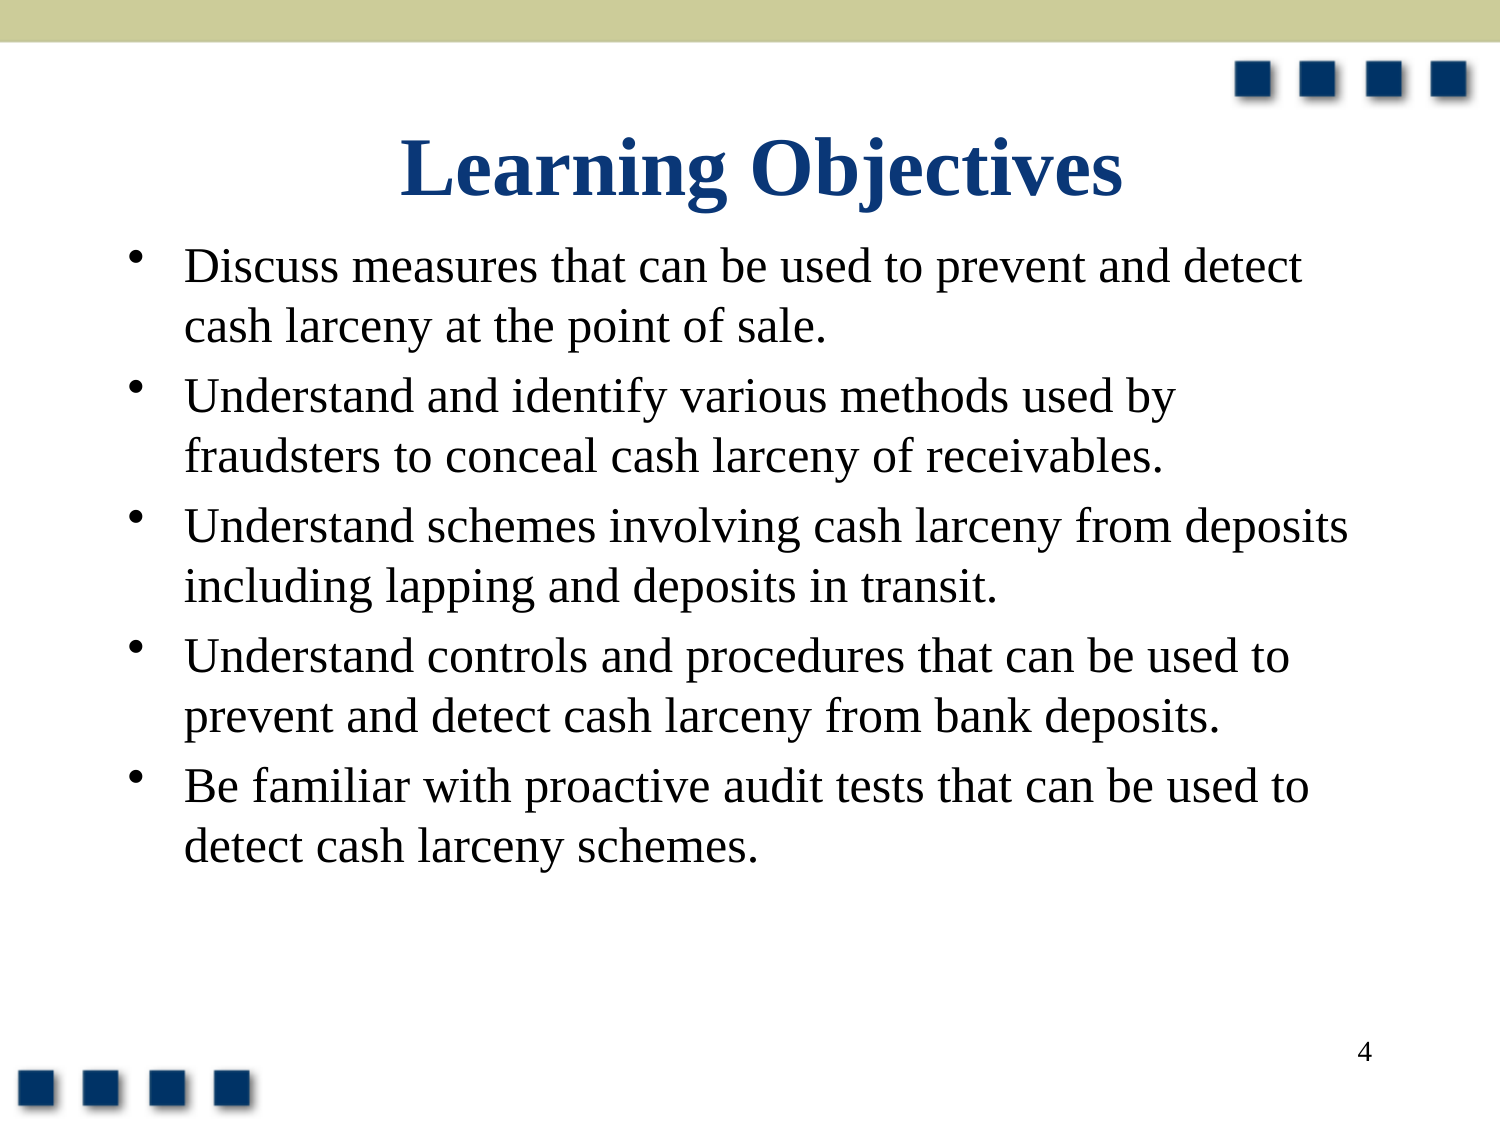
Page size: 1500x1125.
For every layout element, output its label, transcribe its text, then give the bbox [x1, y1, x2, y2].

picture [0, 0, 1500, 1125]
title Learning Objectives [124, 112, 1401, 213]
slide_number 4 [1074, 1024, 1388, 1101]
list Discuss measures that can be used to prevent and detect cash larceny at the point of sale. Understand and identify various methods used by fraudsters to conceal cash larceny of receivables. Understand schemes involving cash larceny from deposits including lapping and deposits in transit. Understand controls and procedures that can be used to prevent and detect cash larceny from bank deposits. Be familiar with proactive audit tests that can be used to detect cash larceny schemes. [112, 224, 1388, 976]
